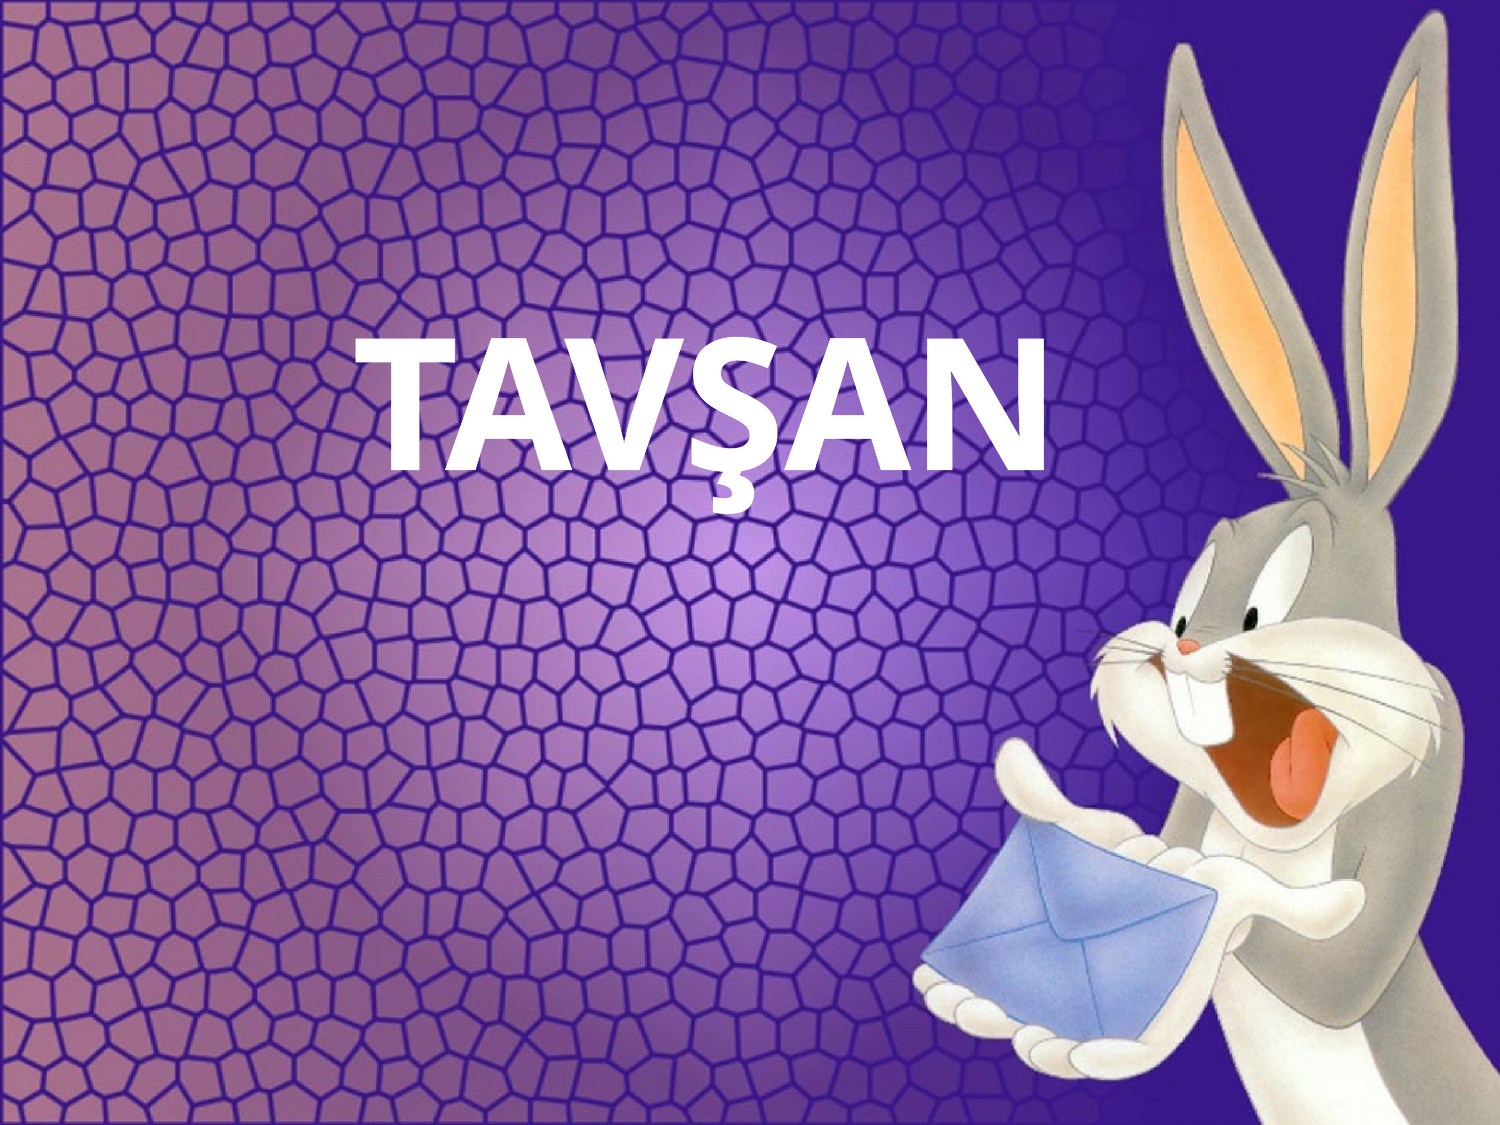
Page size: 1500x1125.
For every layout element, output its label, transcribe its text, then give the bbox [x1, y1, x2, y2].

text_box TAVŞAN [337, 278, 1076, 514]
picture [0, 0, 1500, 1125]
